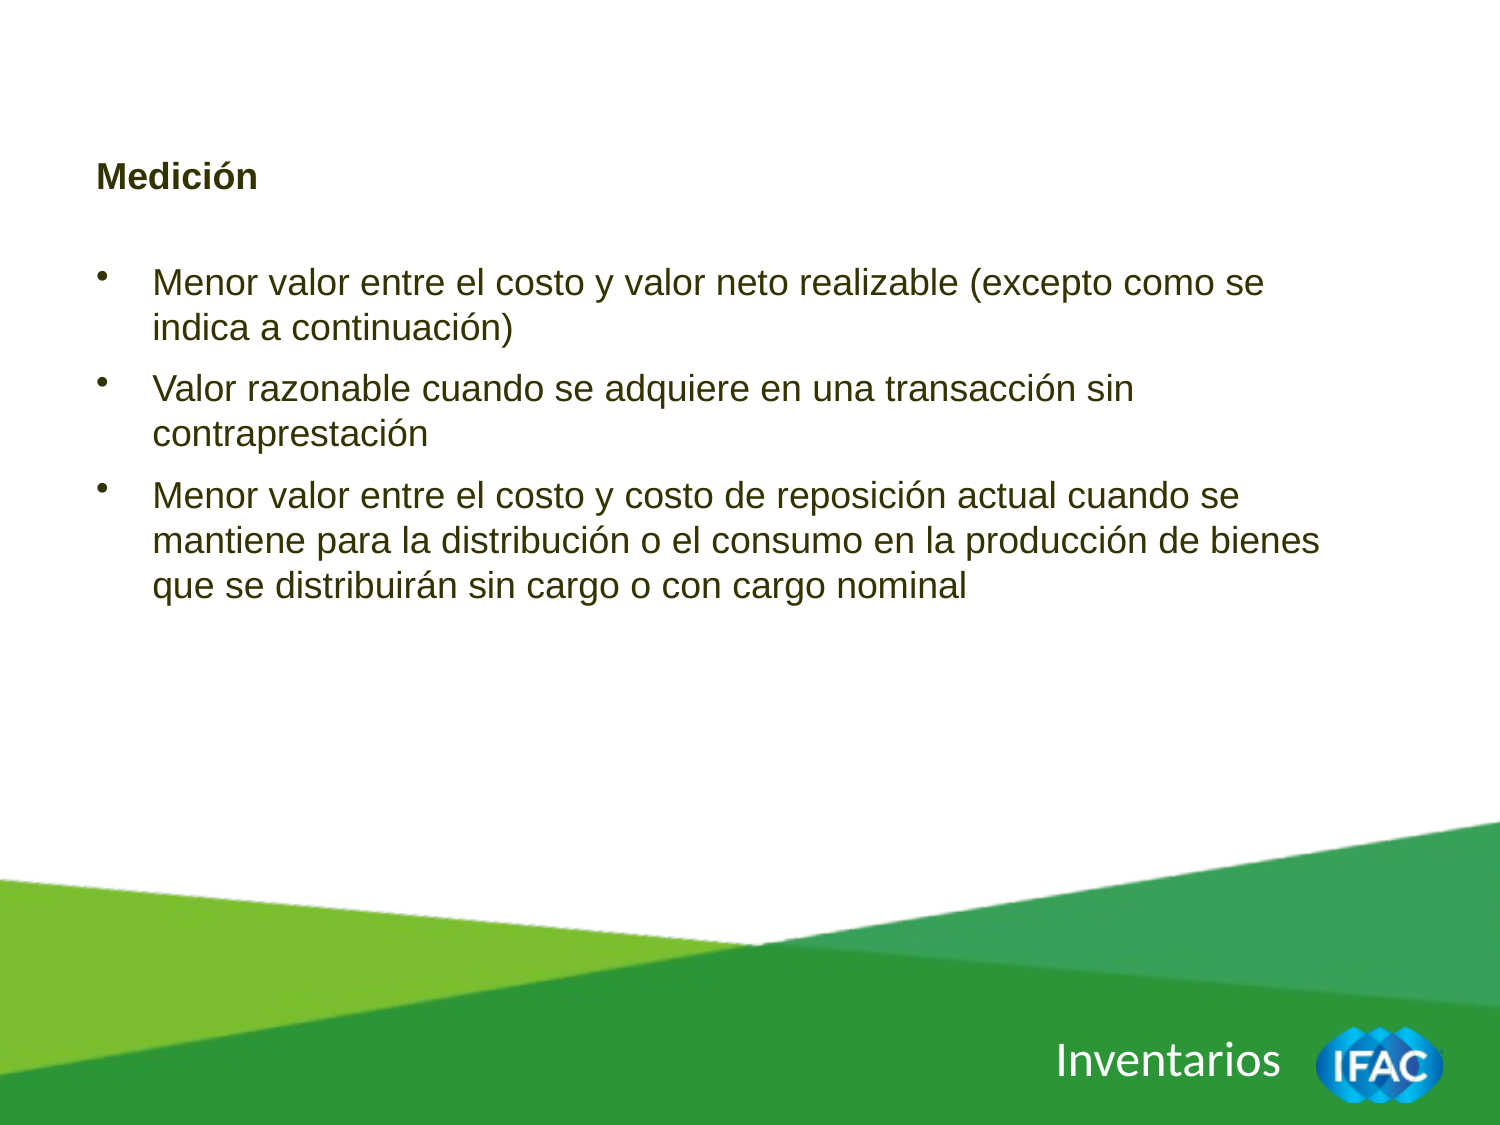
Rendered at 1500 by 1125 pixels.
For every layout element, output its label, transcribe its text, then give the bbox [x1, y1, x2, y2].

text_box Medición Menor valor entre el costo y valor neto realizable (excepto como se indica a continuación) Valor razonable cuando se adquiere en una transacción sin contraprestación Menor valor entre el costo y costo de reposición actual cuando se mantiene para la distribución o el consumo en la producción de bienes que se distribuirán sin cargo o con cargo nominal [81, 144, 1383, 720]
text_box Inventarios [87, 1018, 1296, 1094]
picture [0, 738, 1500, 1125]
